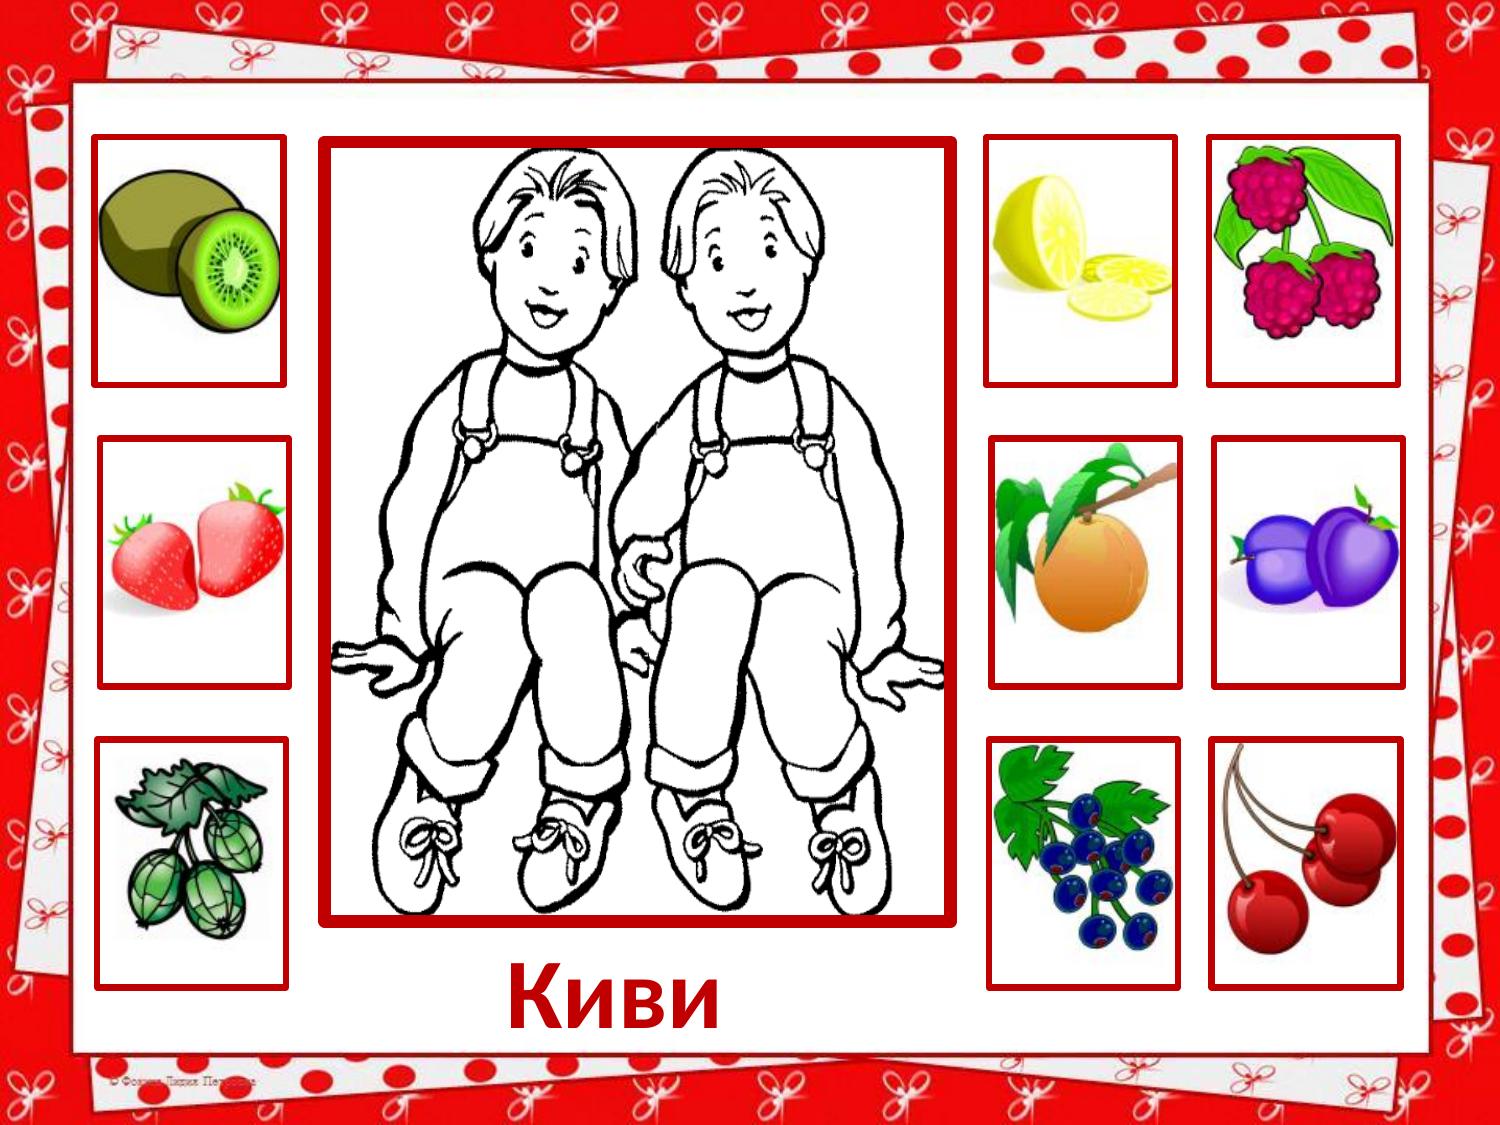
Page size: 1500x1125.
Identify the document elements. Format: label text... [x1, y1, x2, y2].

text_box [1212, 436, 1405, 688]
text_box [323, 140, 953, 923]
text_box [1207, 135, 1400, 387]
text_box [1209, 738, 1402, 990]
text_box [92, 135, 286, 387]
text_box Киви [324, 921, 951, 1056]
picture [0, 0, 1500, 1125]
text_box [95, 738, 288, 990]
text_box [989, 436, 1182, 688]
text_box [98, 436, 291, 688]
text_box [984, 135, 1177, 387]
text_box [987, 738, 1180, 990]
